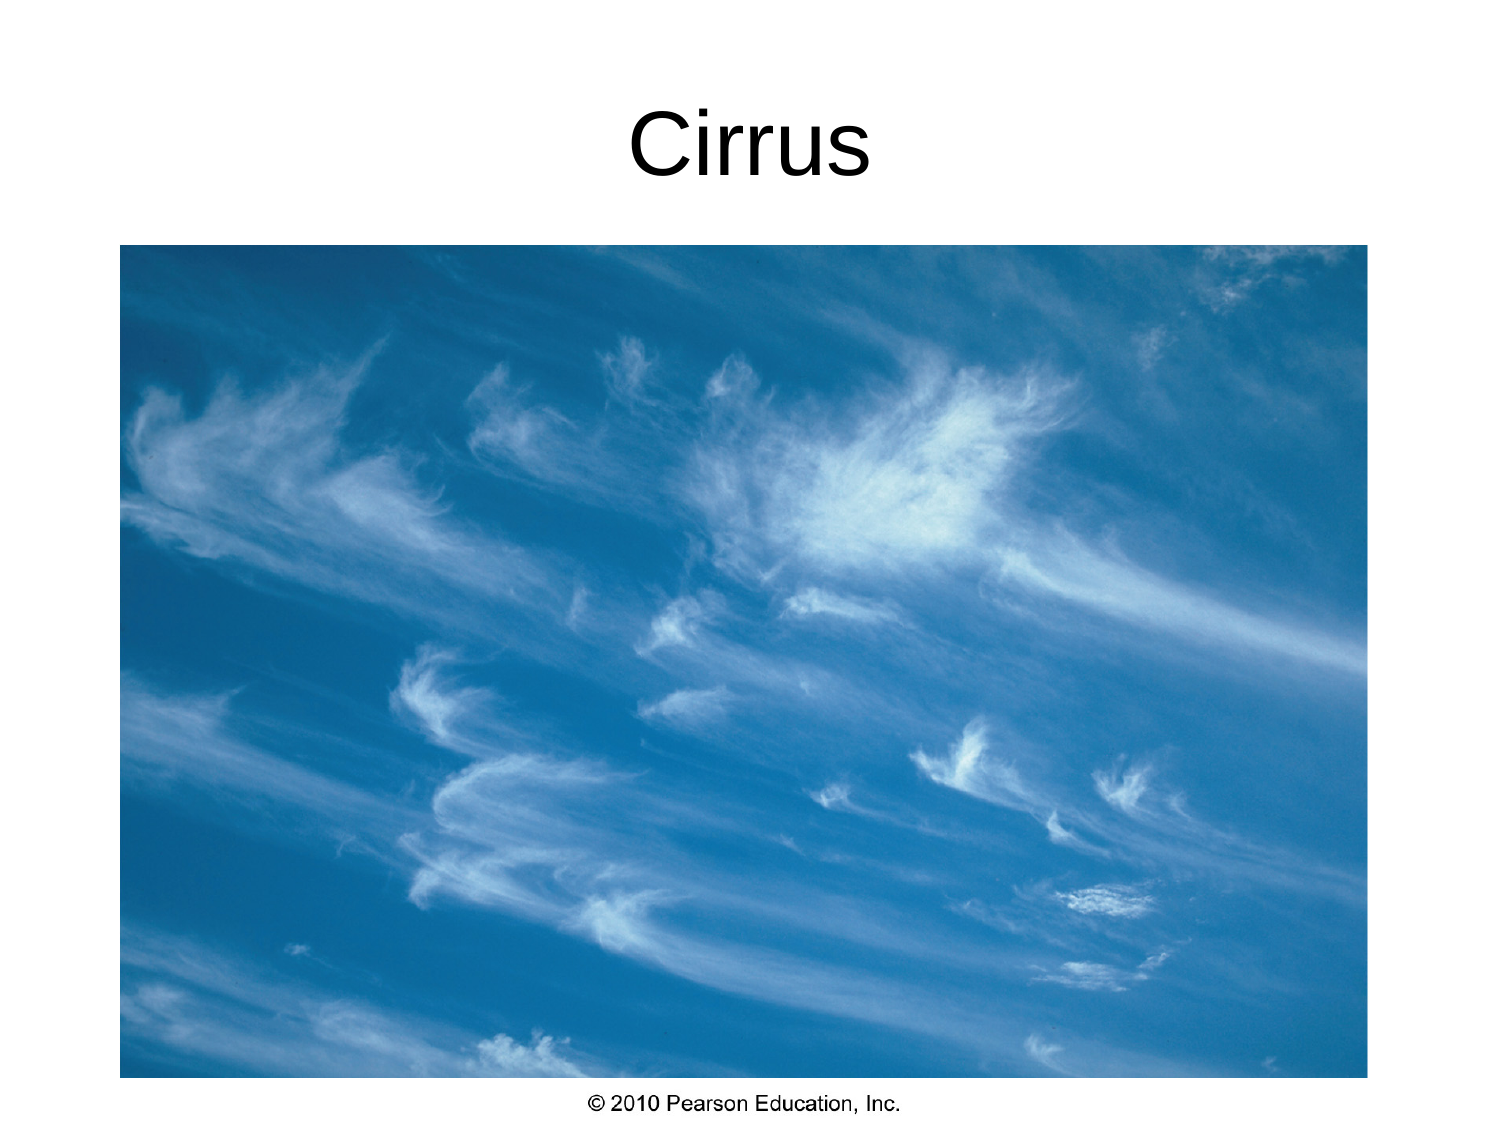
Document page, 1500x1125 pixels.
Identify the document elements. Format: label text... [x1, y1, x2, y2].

title Cirrus [75, 45, 1425, 233]
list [112, 237, 1375, 1123]
